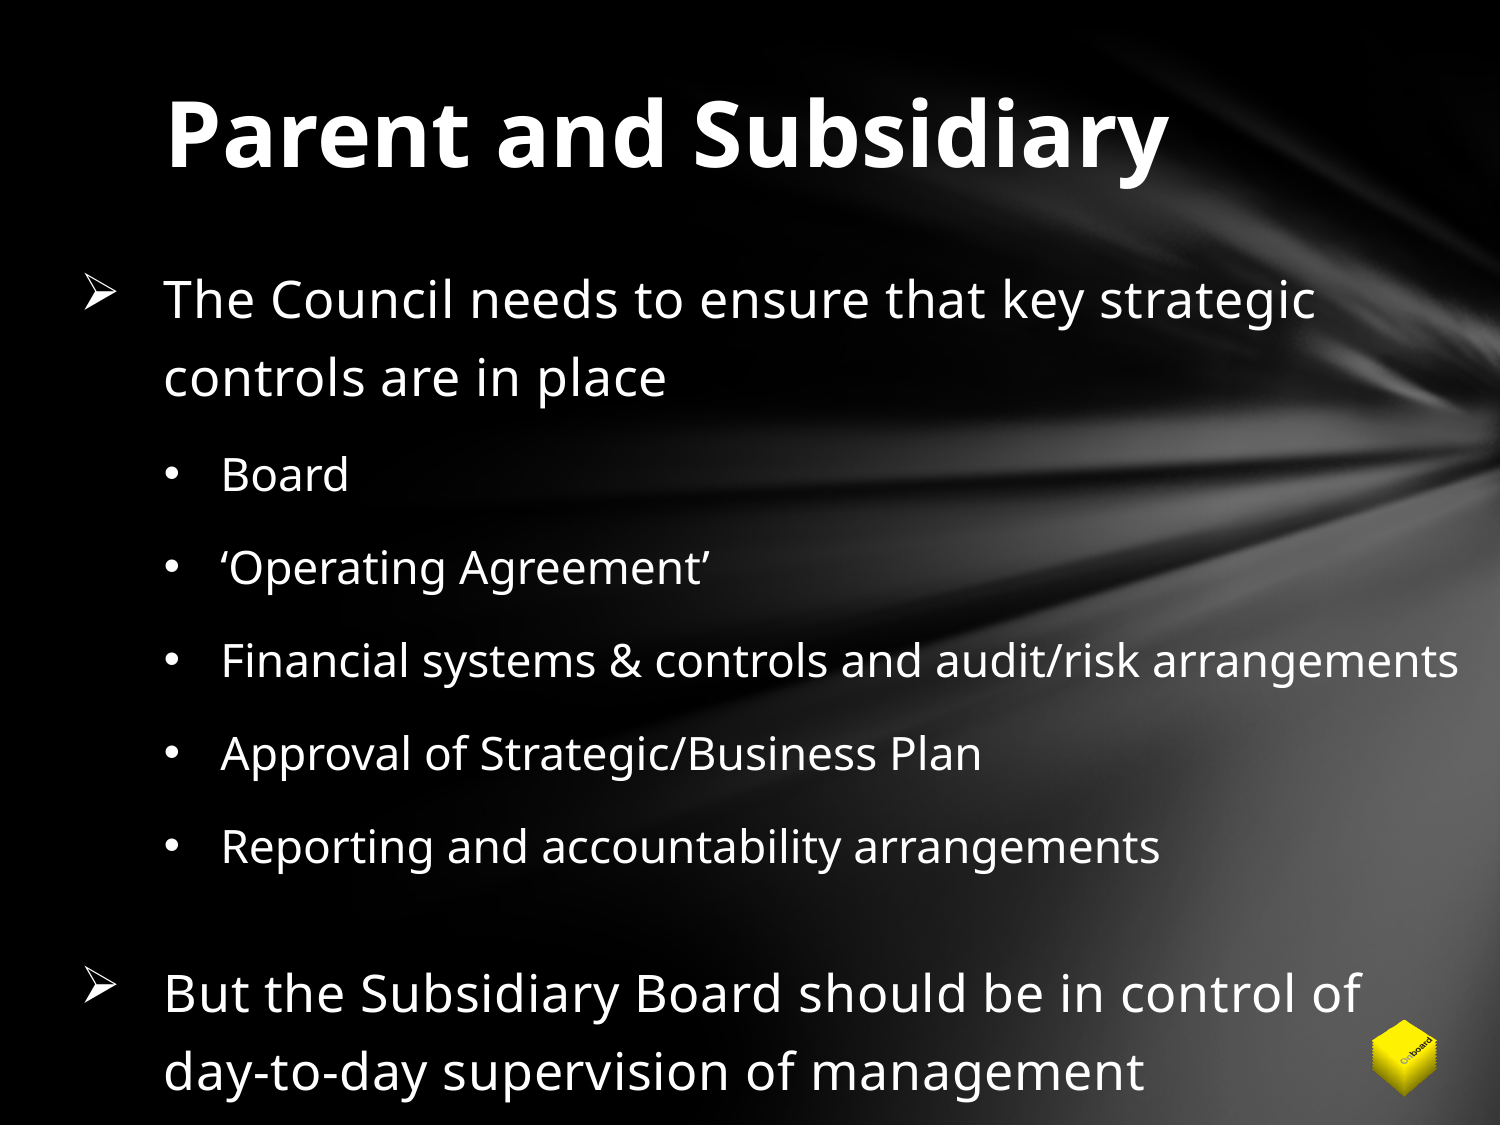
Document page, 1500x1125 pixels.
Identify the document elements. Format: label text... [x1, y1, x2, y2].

list The Council needs to ensure that key strategic controls are in place Board ‘Operating Agreement’ Financial systems & controls and audit/risk arrangements Approval of Strategic/Business Plan Reporting and accountability arrangements But the Subsidiary Board should be in control of day-to-day supervision of management [64, 243, 1483, 1118]
picture [1358, 1011, 1448, 1100]
title Parent and Subsidiary [149, 54, 1353, 209]
